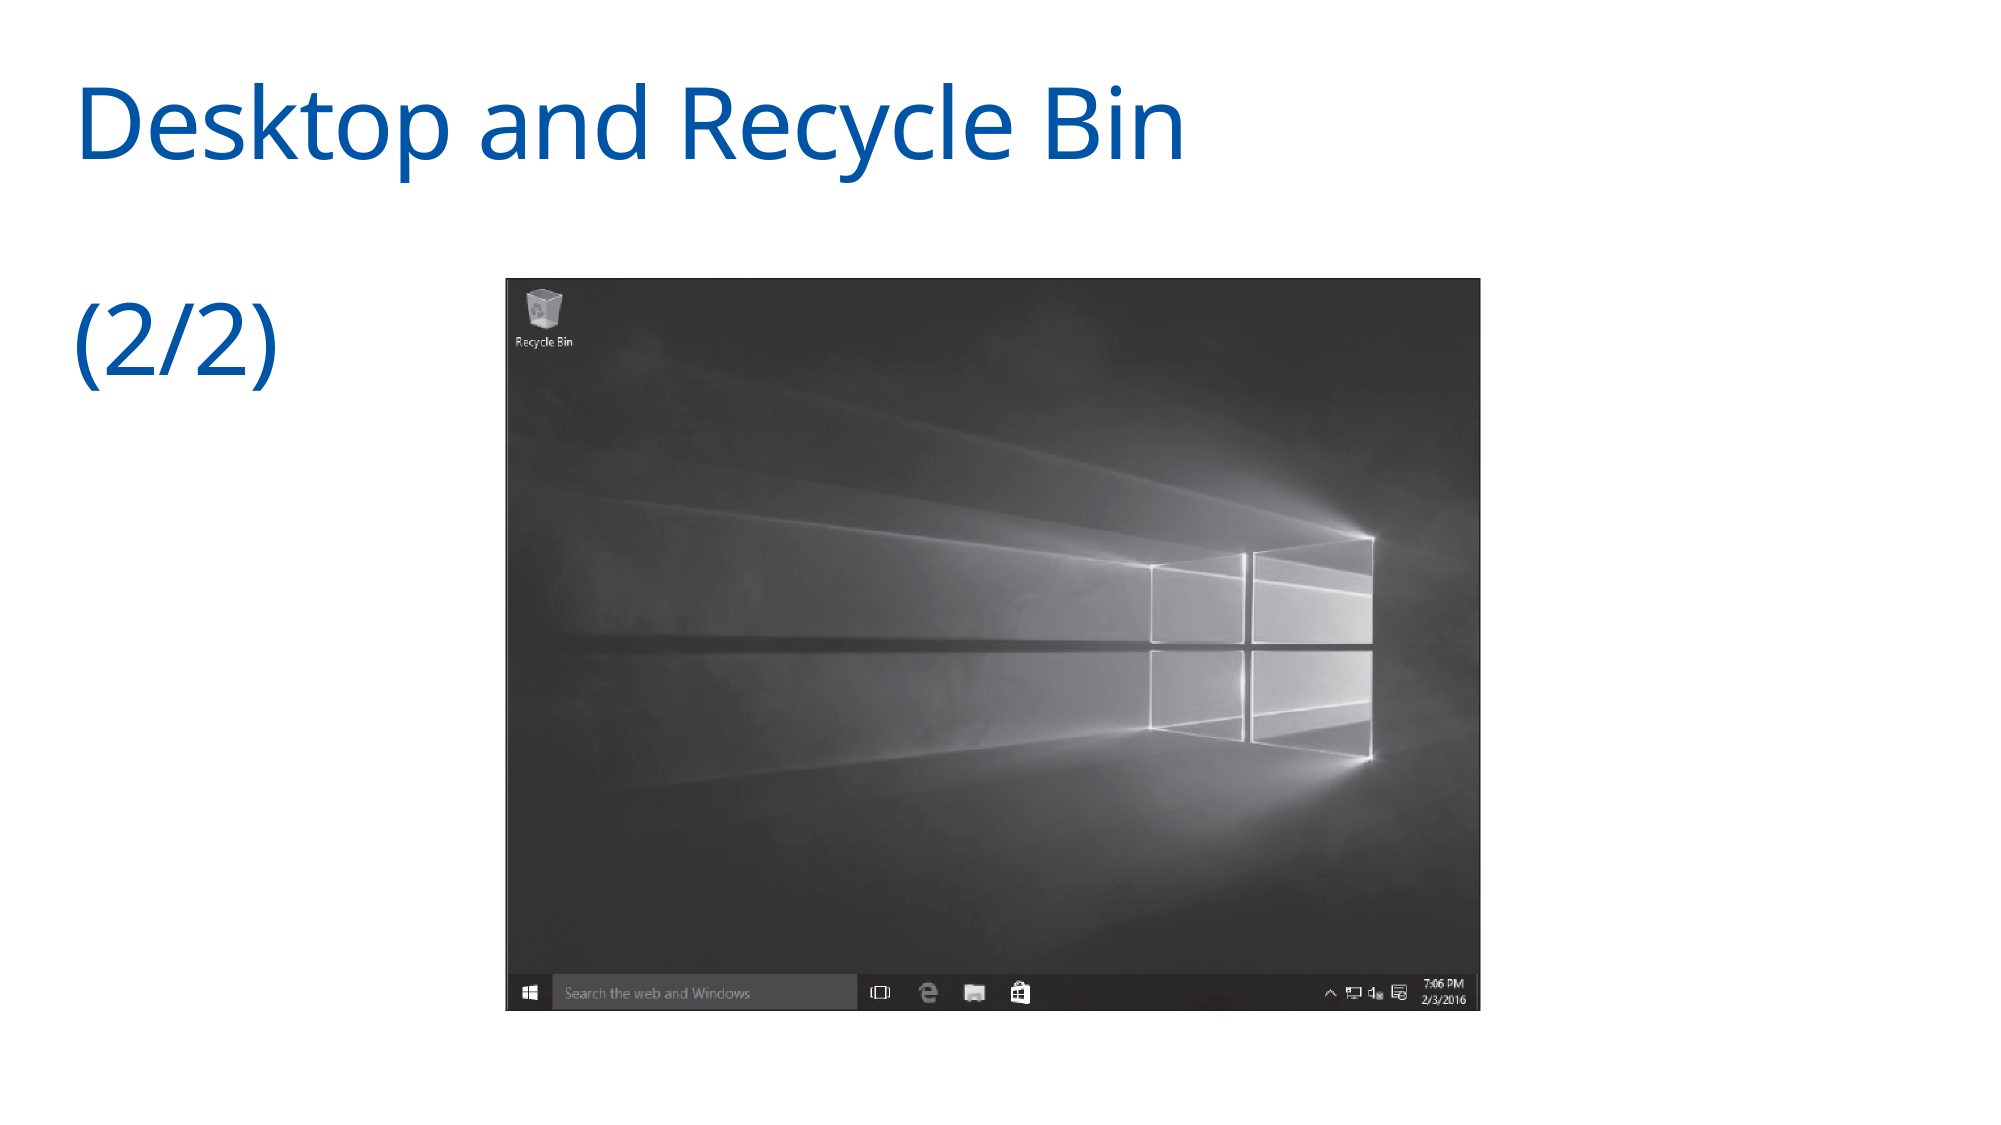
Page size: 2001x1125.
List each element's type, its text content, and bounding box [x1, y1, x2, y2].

picture [499, 274, 1488, 1017]
title Desktop and Recycle Bin (2/2) [58, 58, 1942, 206]
